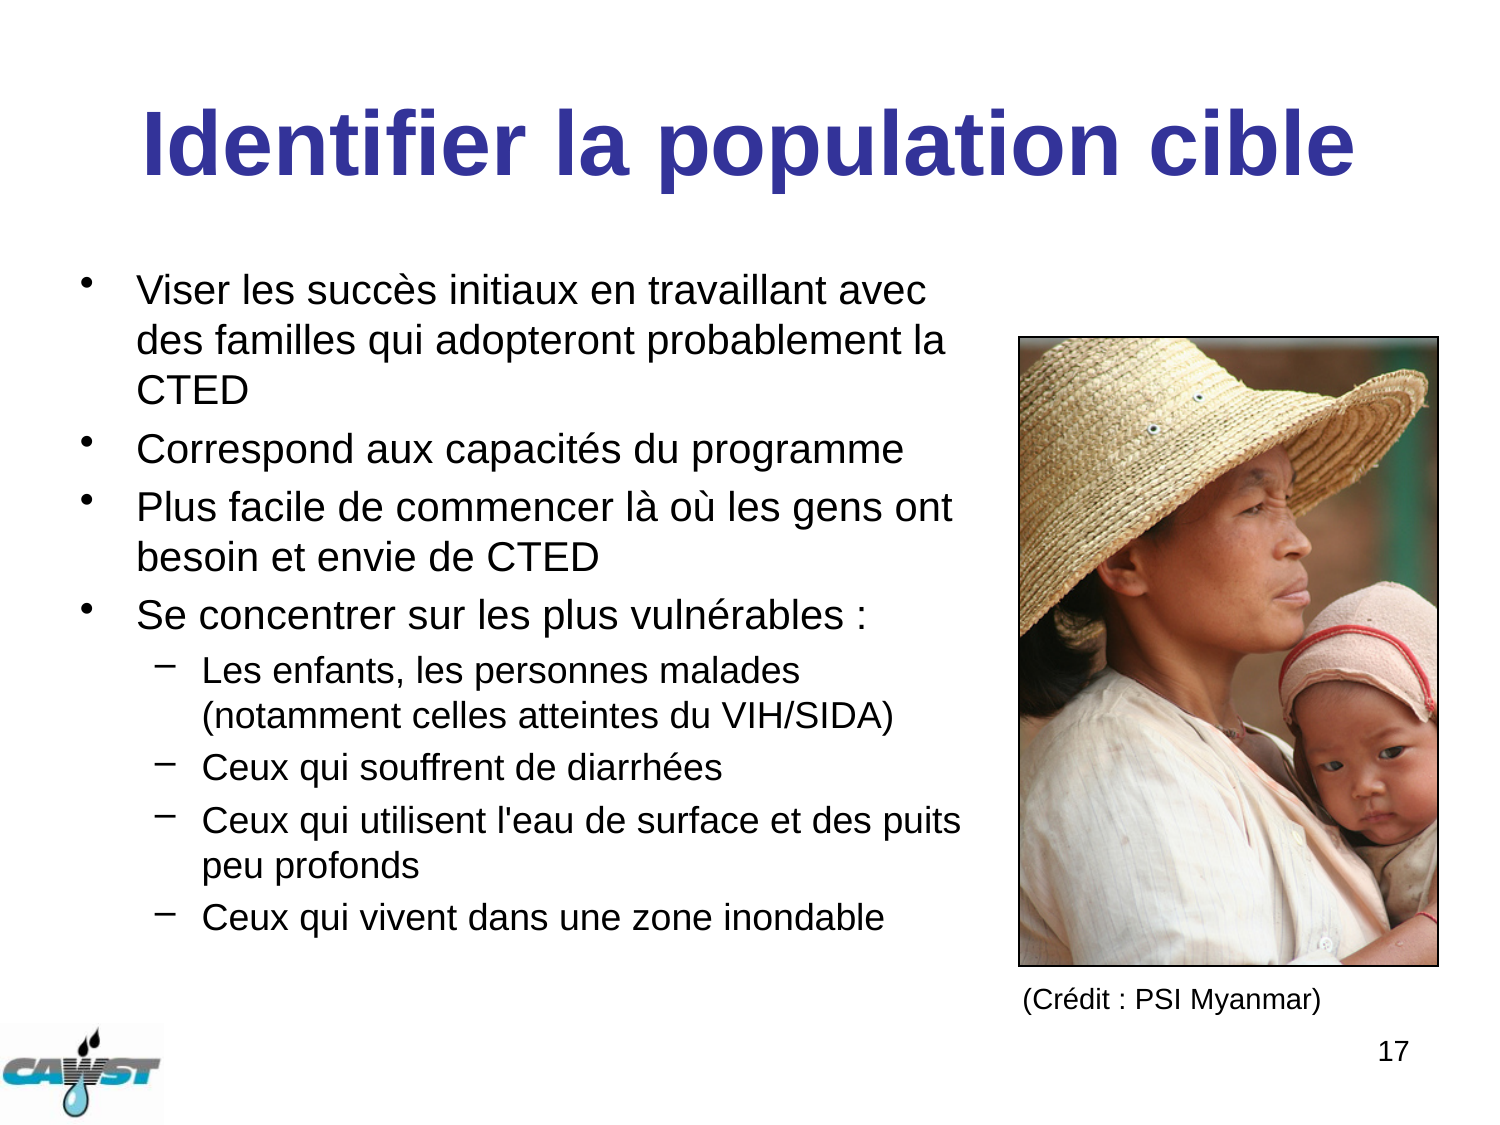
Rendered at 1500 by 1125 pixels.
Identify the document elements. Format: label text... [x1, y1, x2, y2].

picture [0, 1022, 164, 1125]
text_box (Crédit : PSI Myanmar) [1007, 972, 1430, 1023]
picture [1019, 337, 1438, 966]
list Viser les succès initiaux en travaillant avec des familles qui adopteront probablement la CTED Correspond aux capacités du programme Plus facile de commencer là où les gens ont besoin et envie de CTED Se concentrer sur les plus vulnérables : Les enfants, les personnes malades (notamment celles atteintes du VIH/SIDA) Ceux qui souffrent de diarrhées Ceux qui utilisent l'eau de surface et des puits peu profonds Ceux qui vivent dans une zone inondable [64, 255, 1017, 973]
slide_number 17 [1074, 1024, 1425, 1103]
title Identifier la population cible [75, 45, 1425, 233]
